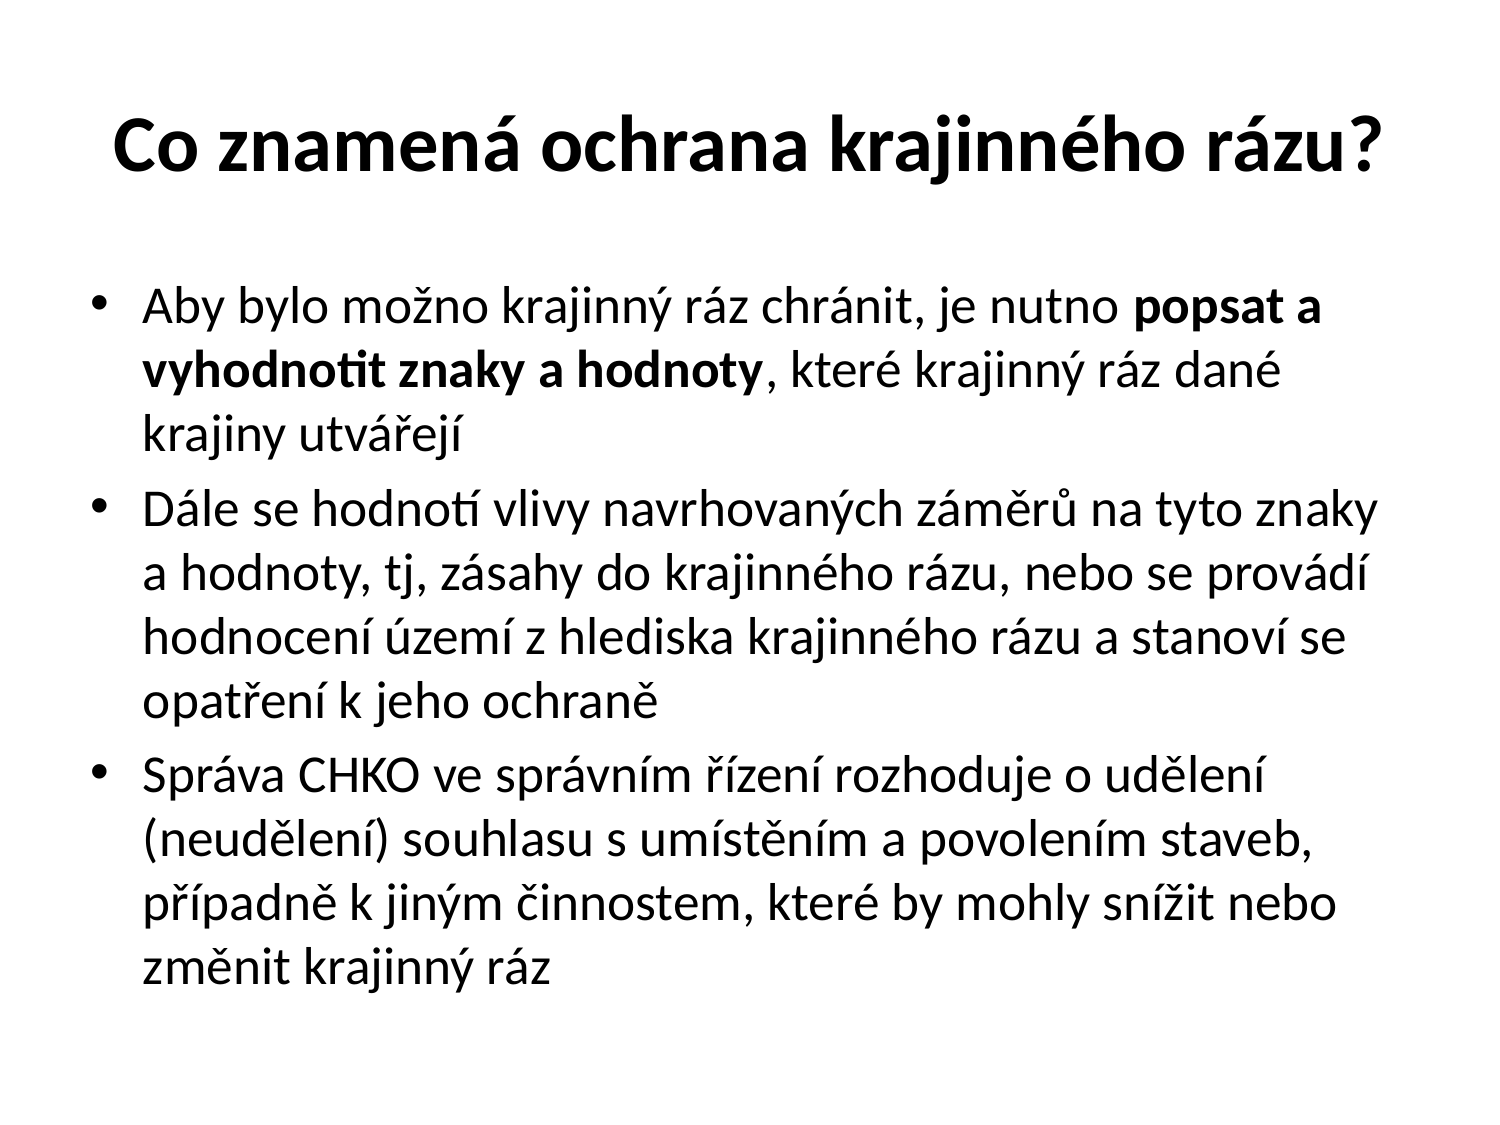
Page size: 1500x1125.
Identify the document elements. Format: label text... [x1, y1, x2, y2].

list Aby bylo možno krajinný ráz chránit, je nutno popsat a vyhodnotit znaky a hodnoty, které krajinný ráz dané krajiny utvářejí Dále se hodnotí vlivy navrhovaných záměrů na tyto znaky a hodnoty, tj, zásahy do krajinného rázu, nebo se provádí hodnocení území z hlediska krajinného rázu a stanoví se opatření k jeho ochraně Správa CHKO ve správním řízení rozhoduje o udělení (neudělení) souhlasu s umístěním a povolením staveb, případně k jiným činnostem, které by mohly snížit nebo změnit krajinný ráz [75, 262, 1425, 1005]
title Co znamená ochrana krajinného rázu? [75, 45, 1425, 233]
